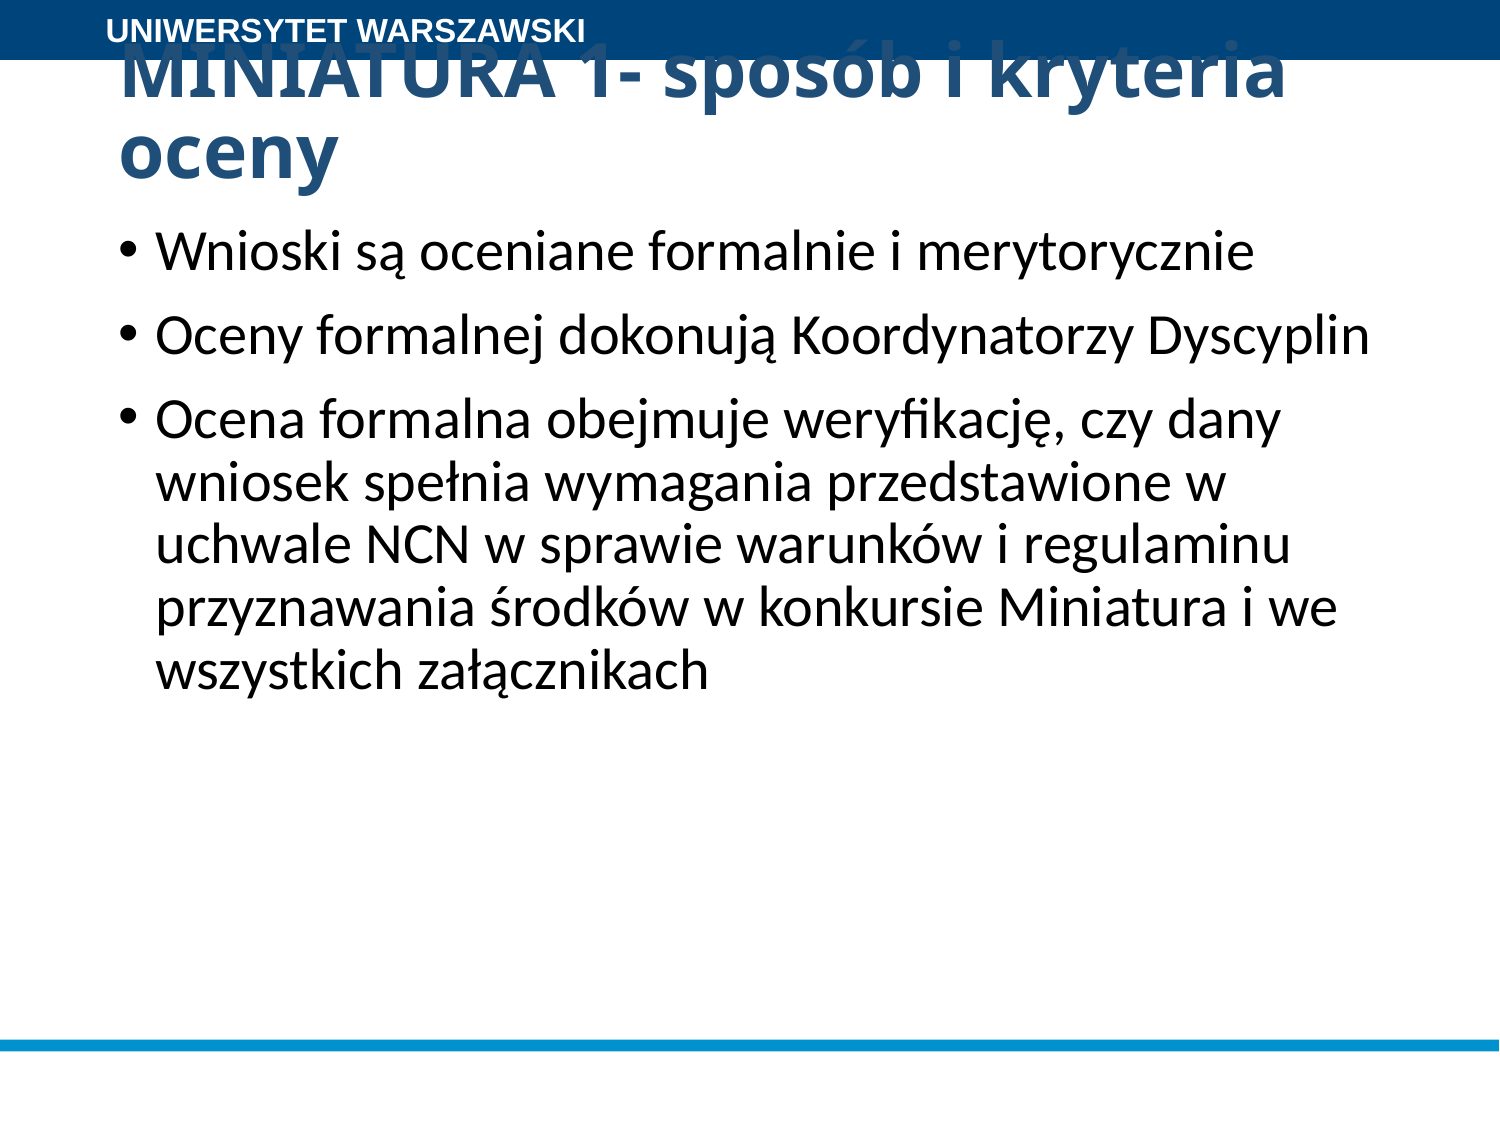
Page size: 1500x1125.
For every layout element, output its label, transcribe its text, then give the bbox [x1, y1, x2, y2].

title MINIATURA 1- sposób i kryteria oceny [103, 62, 1397, 166]
list Wnioski są oceniane formalnie i merytorycznie Oceny formalnej dokonują Koordynatorzy Dyscyplin Ocena formalna obejmuje weryfikację, czy dany wniosek spełnia wymagania przedstawione w uchwale NCN w sprawie warunków i regulaminu przyznawania środków w konkursie Miniatura i we wszystkich załącznikach [103, 212, 1397, 950]
